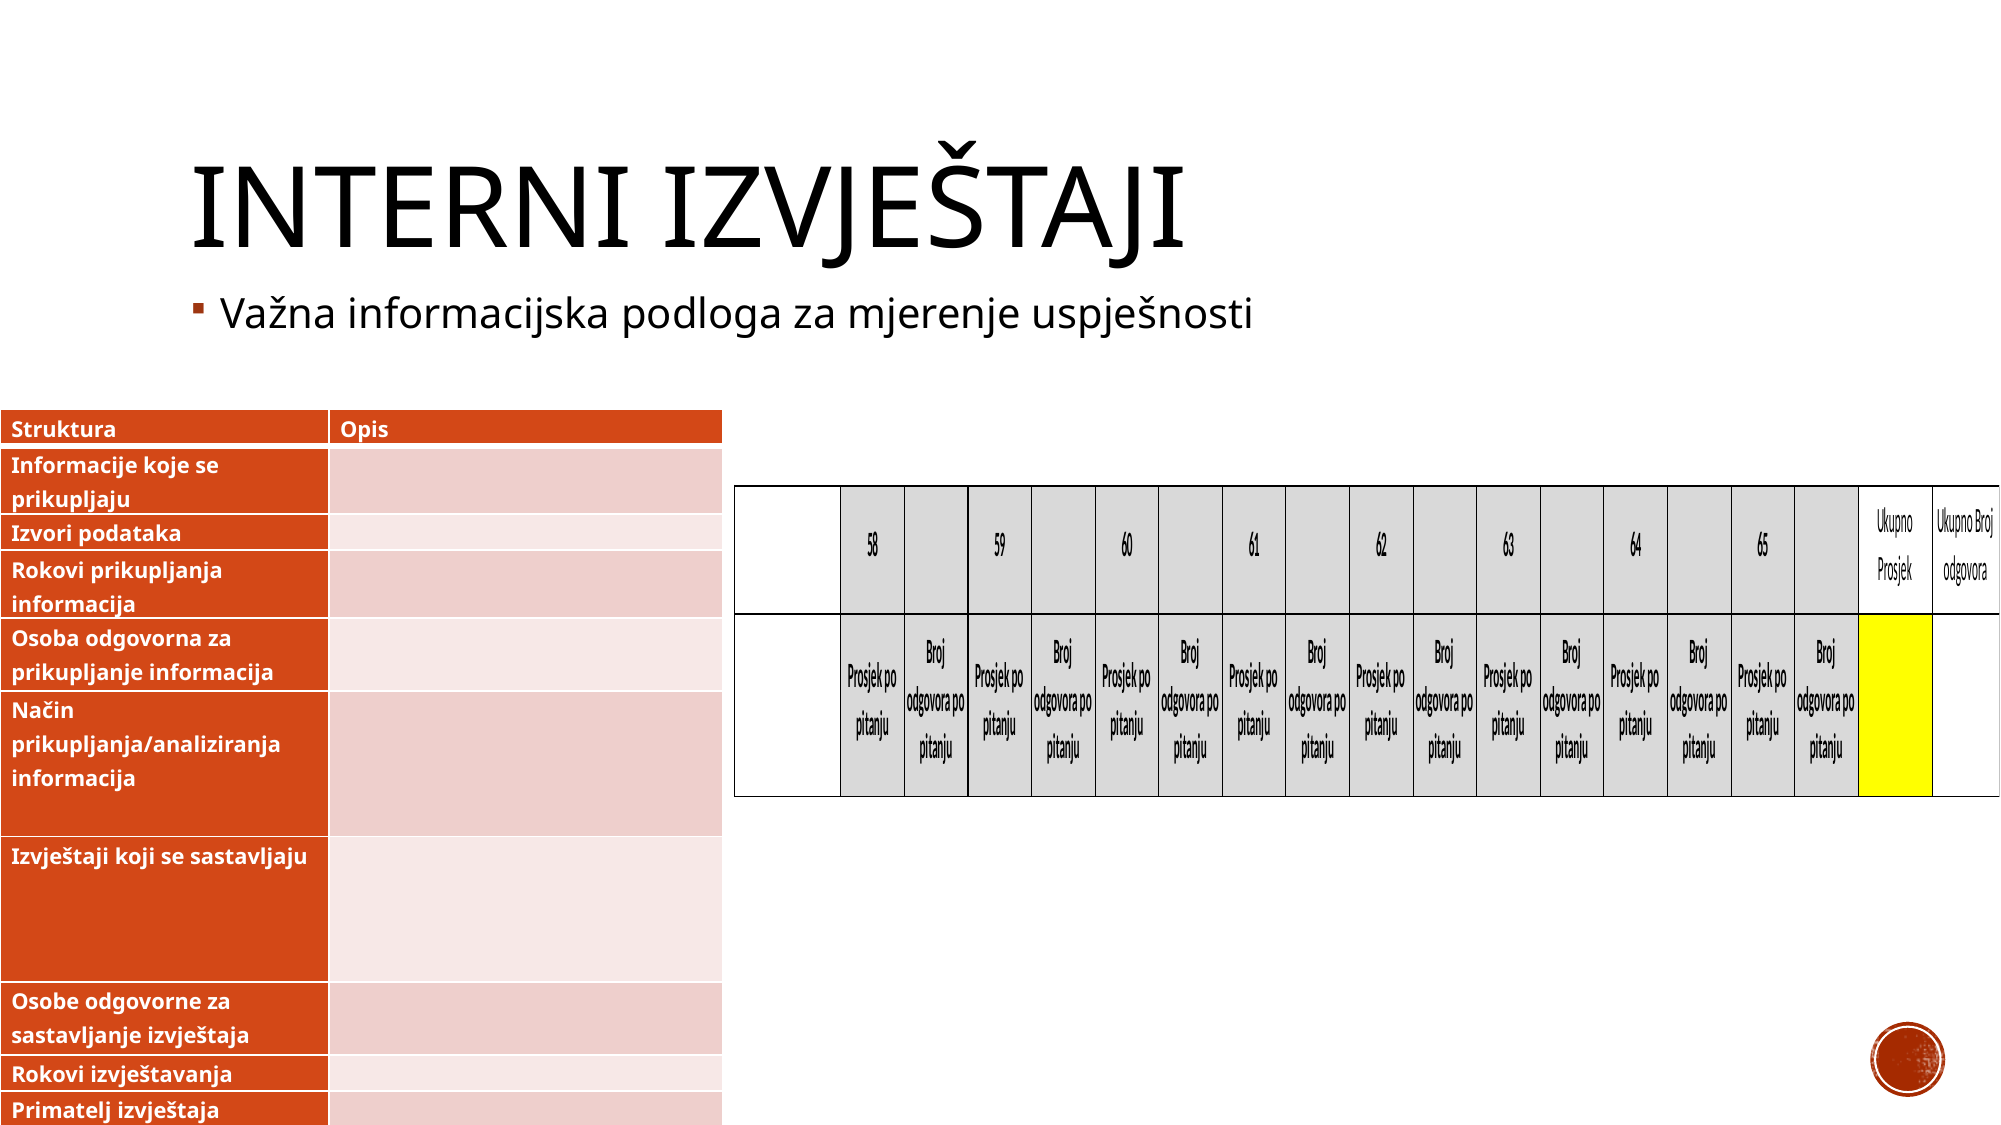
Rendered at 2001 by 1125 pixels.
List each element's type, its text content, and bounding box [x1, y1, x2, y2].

table_cell Rokovi prikupljanja informacija [1, 551, 328, 617]
table_cell Informacije koje se prikupljaju [1, 449, 328, 513]
table_cell [330, 692, 722, 836]
table_cell Osoba odgovorna za prikupljanje informacija [1, 619, 328, 690]
table_cell [330, 619, 722, 690]
table_header Struktura [1, 410, 328, 443]
table_cell Rokovi izvještavanja [1, 1056, 328, 1090]
table_cell [330, 515, 722, 549]
table_cell Izvori podataka [1, 515, 328, 549]
table_cell [330, 551, 722, 617]
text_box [739, 489, 1997, 796]
table_cell Osobe odgovorne za sastavljanje izvještaja [1, 983, 328, 1054]
title Interni izvještaji [175, 79, 1826, 285]
table_cell [330, 449, 722, 513]
table_cell [330, 837, 722, 981]
table_header Opis [330, 410, 722, 443]
table_cell [330, 1092, 722, 1125]
table_cell Izvještaji koji se sastavljaju [1, 837, 328, 981]
list Važna informacijska podloga za mjerenje uspješnosti [175, 285, 1826, 388]
table_cell Način prikupljanja/analiziranja informacija [1, 692, 328, 836]
table_cell Primatelj izvještaja [1, 1092, 328, 1125]
table_cell [330, 1056, 722, 1090]
table_cell [330, 983, 722, 1054]
